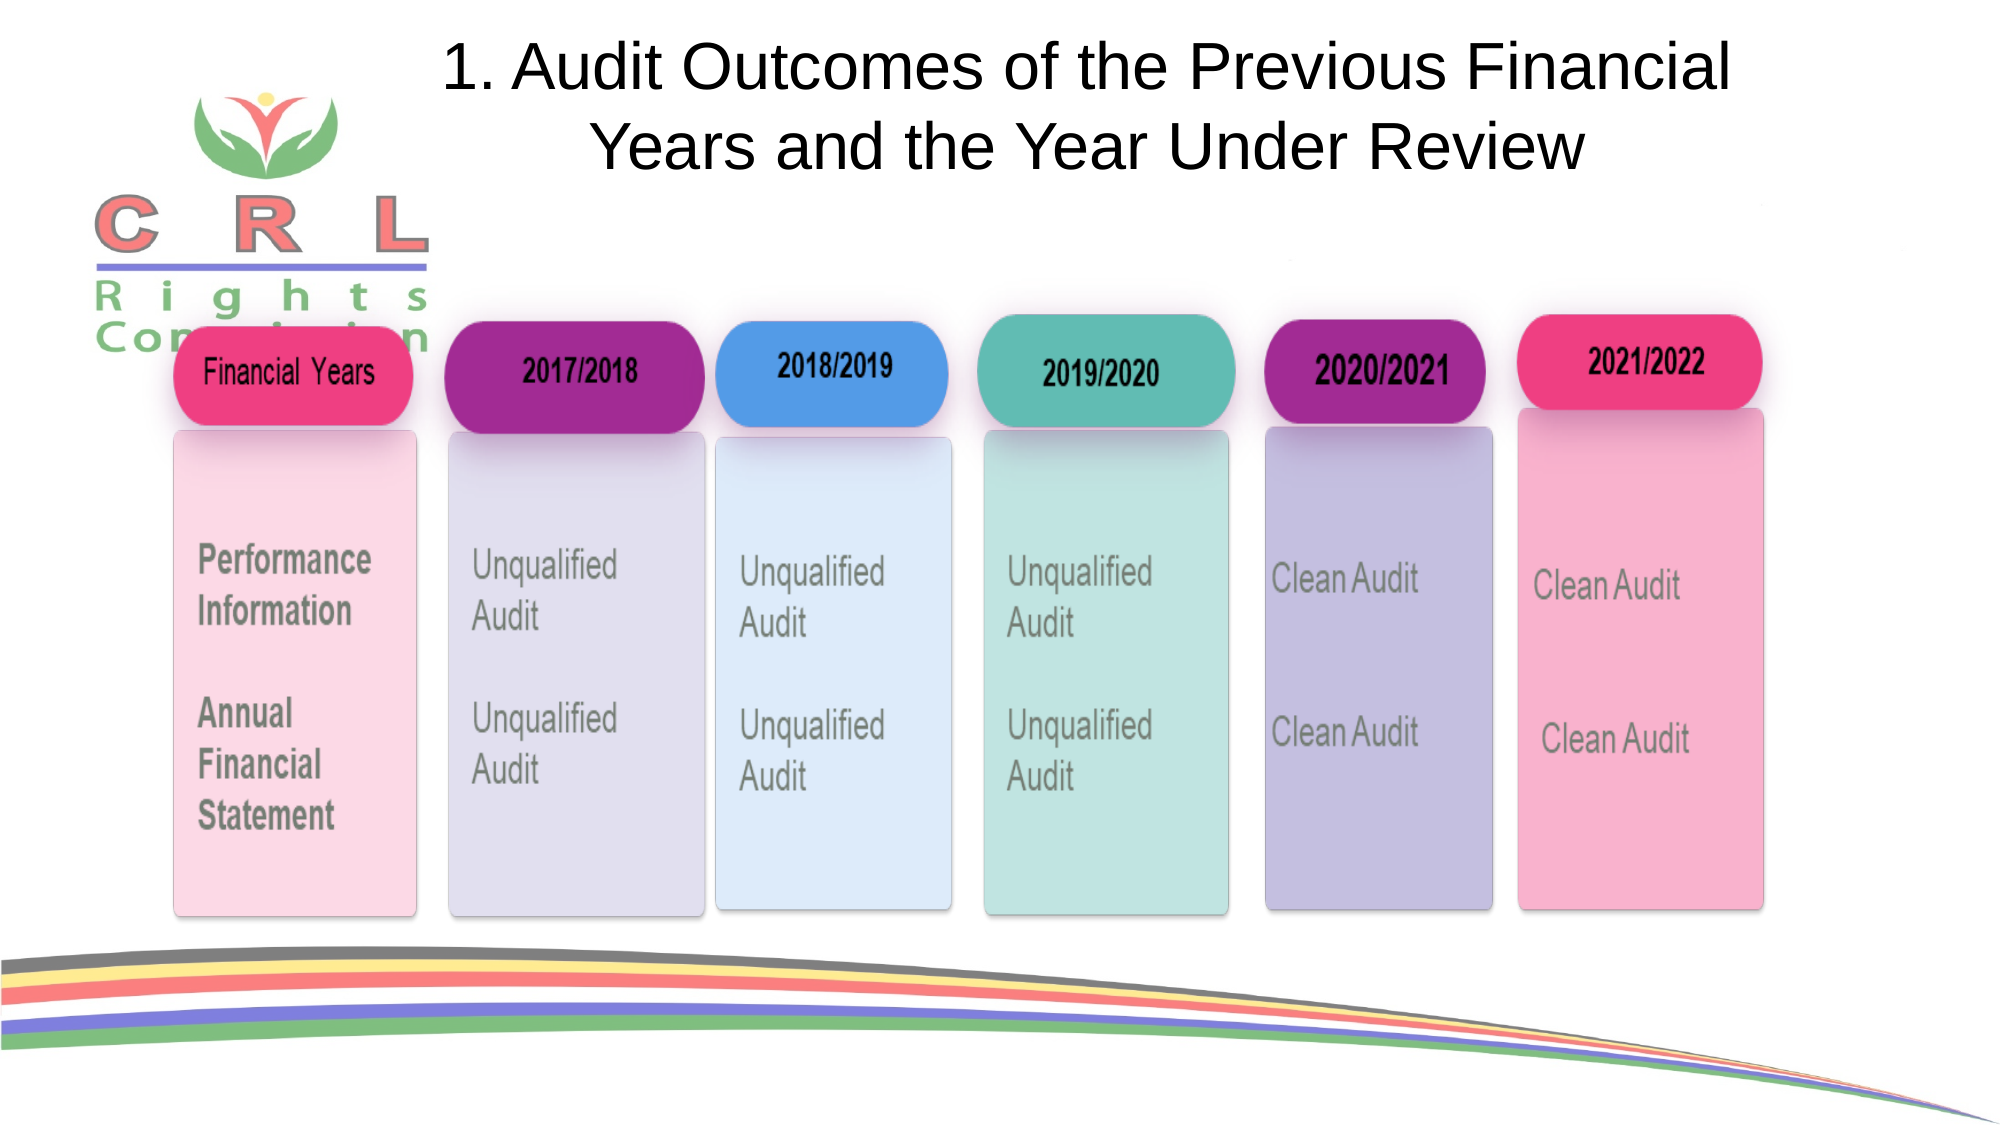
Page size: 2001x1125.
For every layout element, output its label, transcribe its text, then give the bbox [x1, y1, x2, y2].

title 1. Audit Outcomes of the Previous Financial Years and the Year Under Review [371, 8, 1804, 197]
picture [132, 266, 1804, 929]
table_cell External and Internal Communication Strategy has been approved [0, 0, 2000, 1125]
